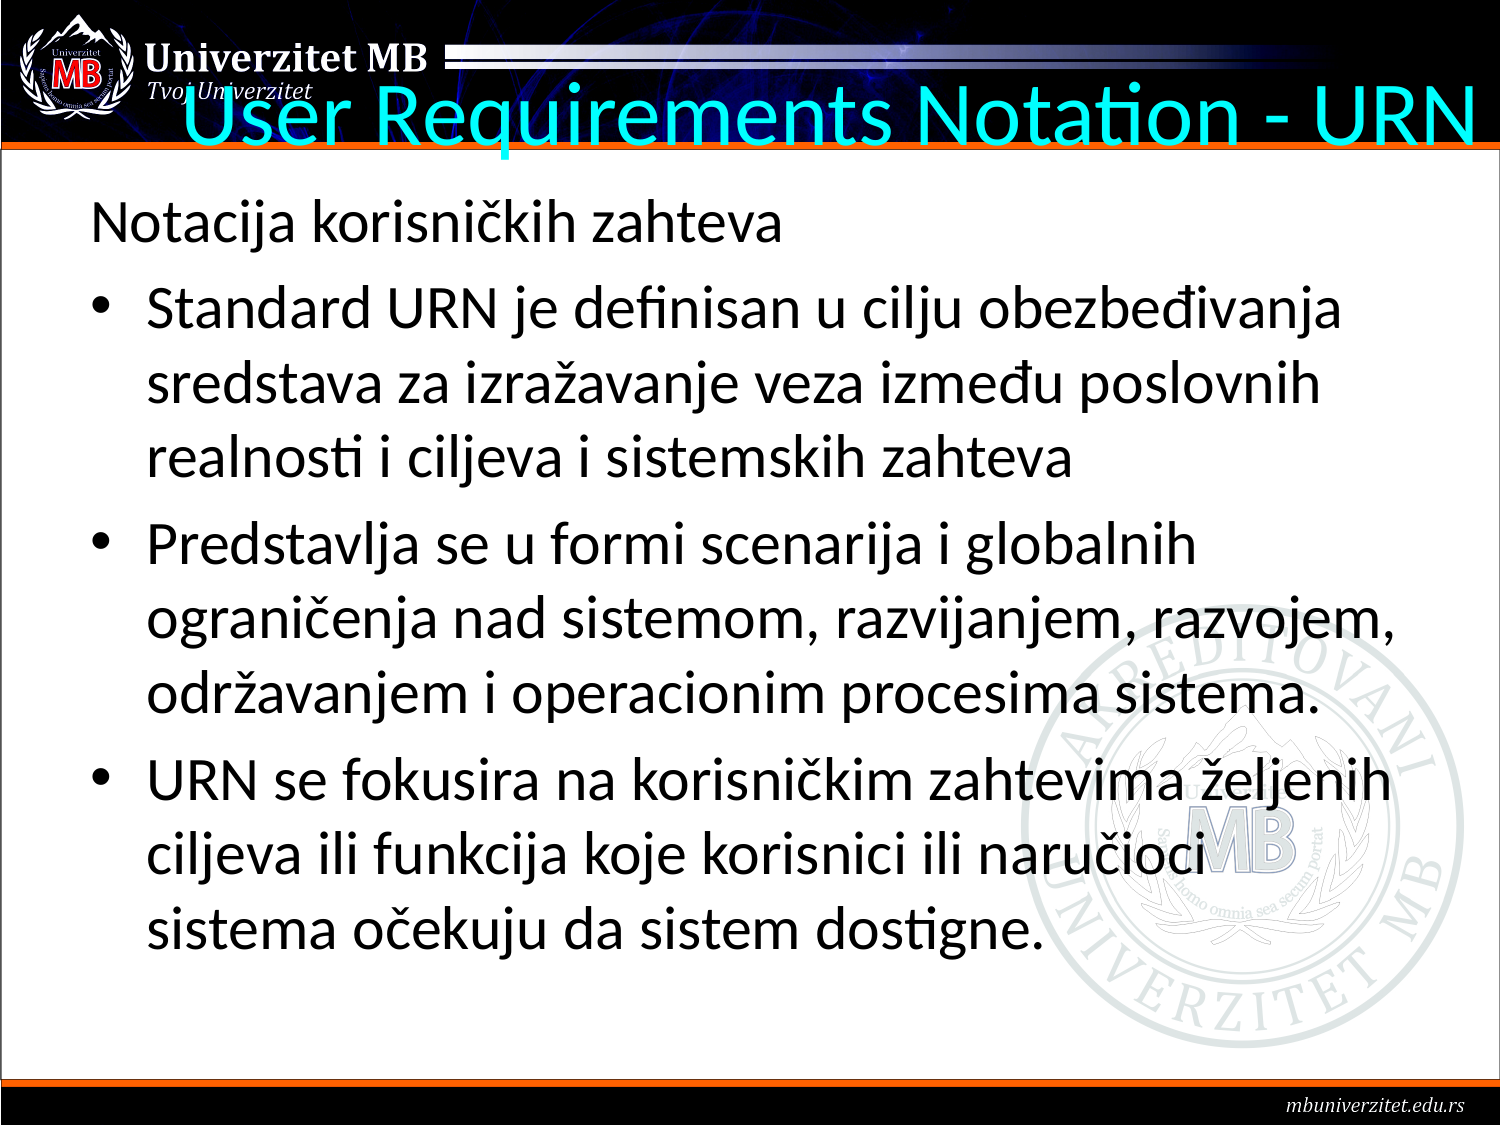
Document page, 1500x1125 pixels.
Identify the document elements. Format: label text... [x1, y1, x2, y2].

title User Requirements Notation - URN [155, 45, 1500, 173]
picture [0, 0, 1500, 1125]
list Notacija korisničkih zahteva Standard URN je definisan u cilju obezbeđivanja sredstava za izražavanje veza između poslovnih realnosti i ciljeva i sistemskih zahteva Predstavlja se u formi scenarija i globalnih ograničenja nad sistemom, razvijanjem, razvojem, održavanjem i operacionim procesima sistema. URN se fokusira na korisničkim zahtevima željenih ciljeva ili funkcija koje korisnici ili naručioci sistema očekuju da sistem dostigne. [75, 172, 1425, 1005]
